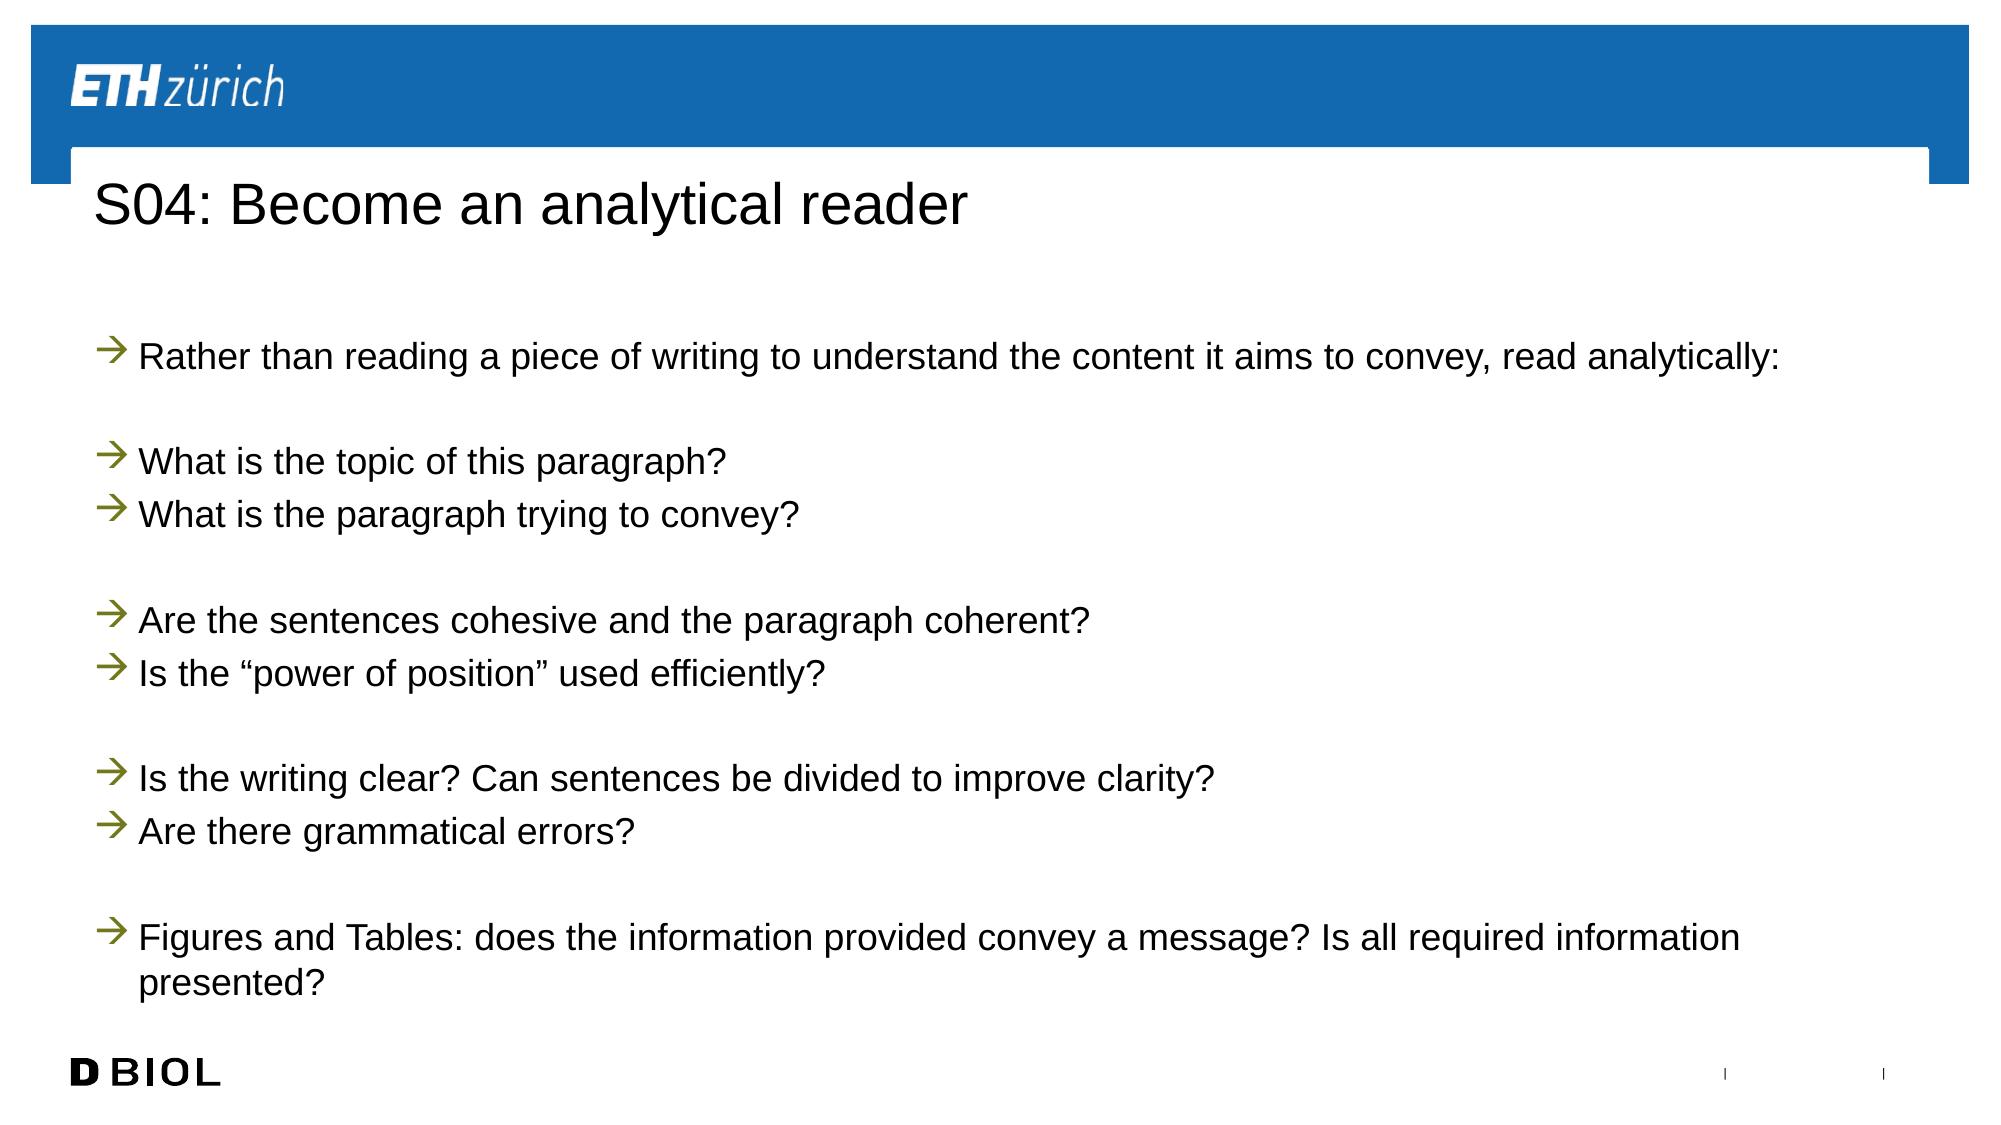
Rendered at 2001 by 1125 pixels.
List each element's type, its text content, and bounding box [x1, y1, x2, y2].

list Rather than reading a piece of writing to understand the content it aims to convey, read analytically: What is the topic of this paragraph? What is the paragraph trying to convey? Are the sentences cohesive and the paragraph coherent? Is the “power of position” used efficiently? Is the writing clear? Can sentences be divided to improve clarity? Are there grammatical errors? Figures and Tables: does the information provided convey a message? Is all required information presented? [70, 332, 1927, 1024]
title S04: Become an analytical reader [70, 148, 1930, 254]
